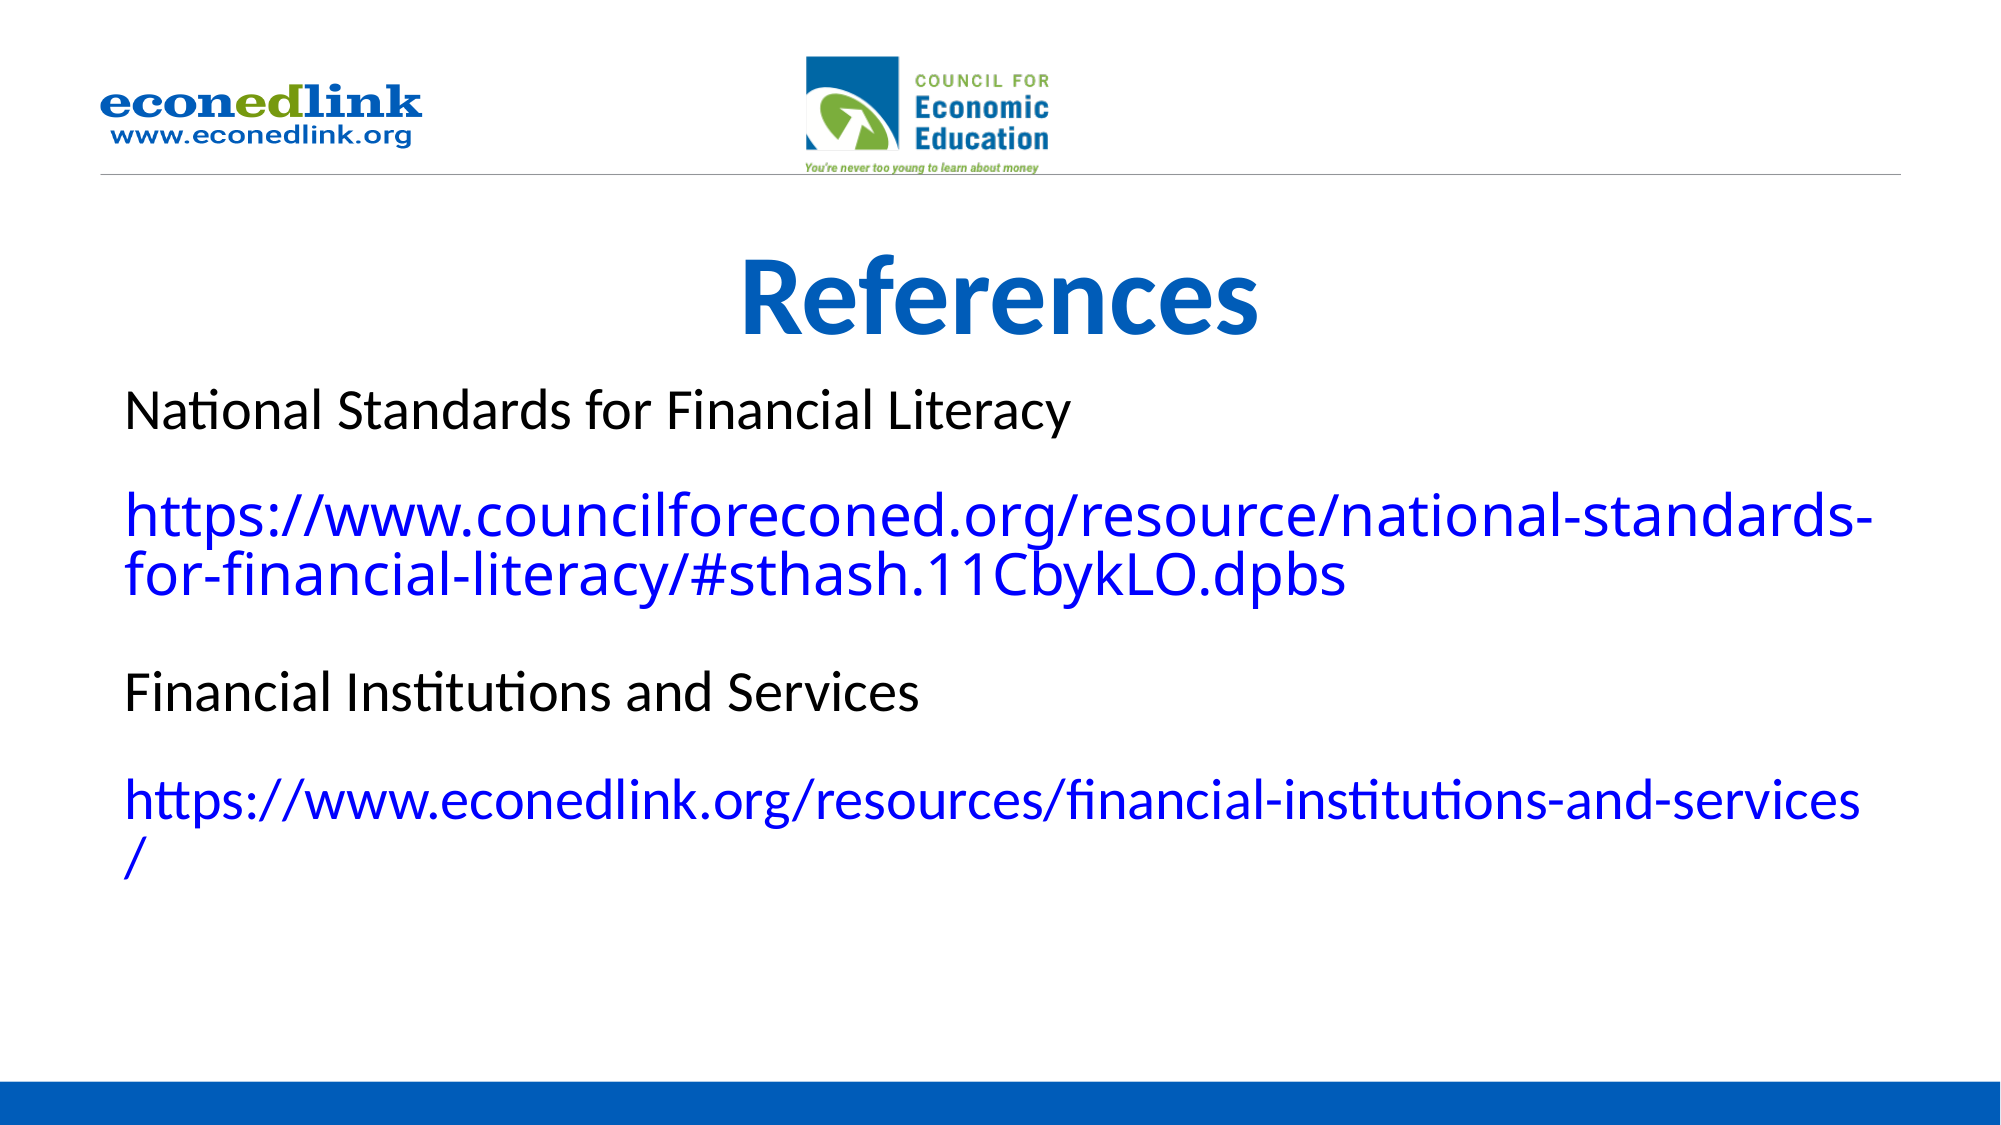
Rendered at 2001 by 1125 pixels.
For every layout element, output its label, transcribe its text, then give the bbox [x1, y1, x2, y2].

subtitle National Standards for Financial Literacy https://www.councilforeconed.org/resource/national-standards-for-financial-literacy/#sthash.11CbykLO.dpbs Financial Institutions and Services https://www.econedlink.org/resources/financial-institutions-and-services/ [109, 363, 1894, 1022]
title References [149, 199, 1851, 363]
picture [0, 0, 2001, 1125]
